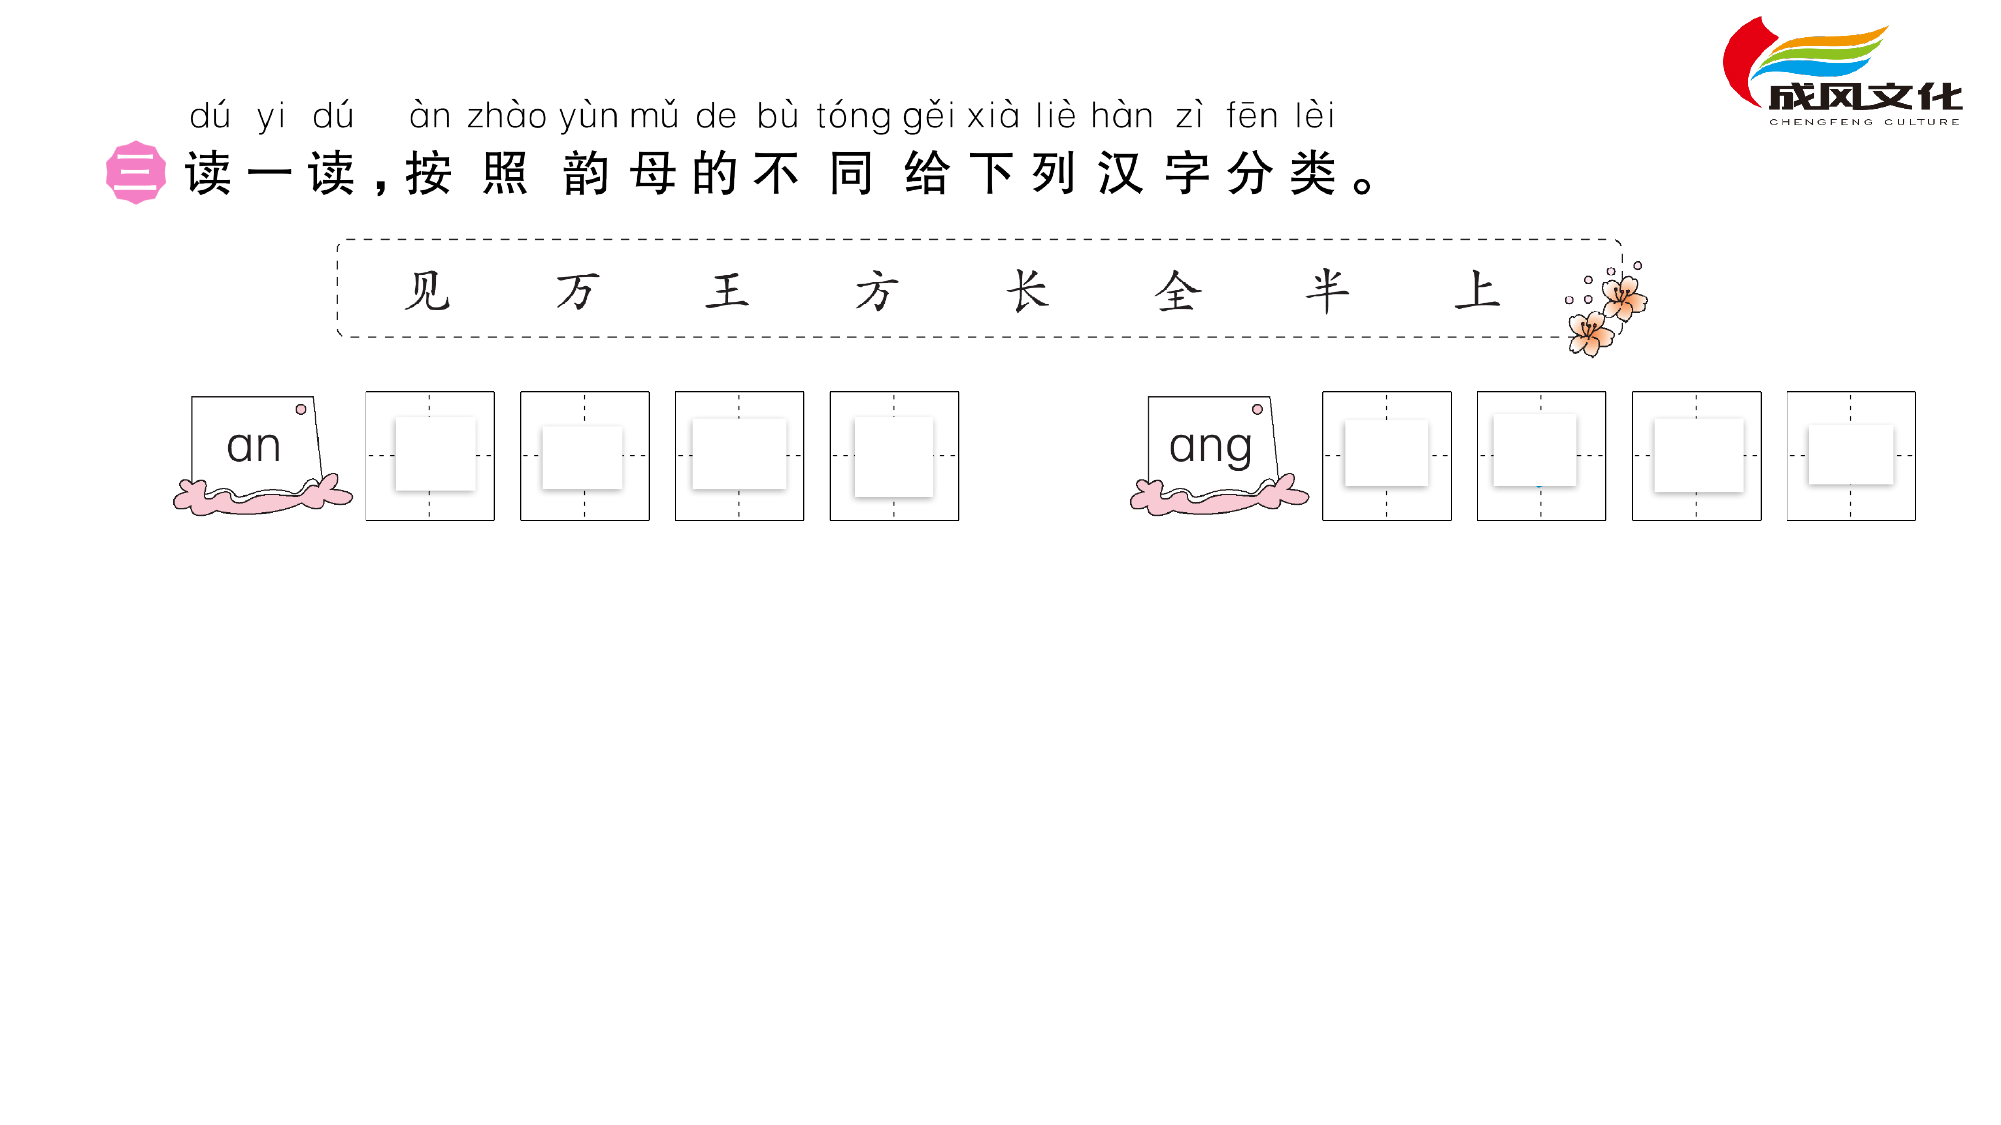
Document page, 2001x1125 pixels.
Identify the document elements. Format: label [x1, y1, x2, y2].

picture [101, 0, 1993, 545]
